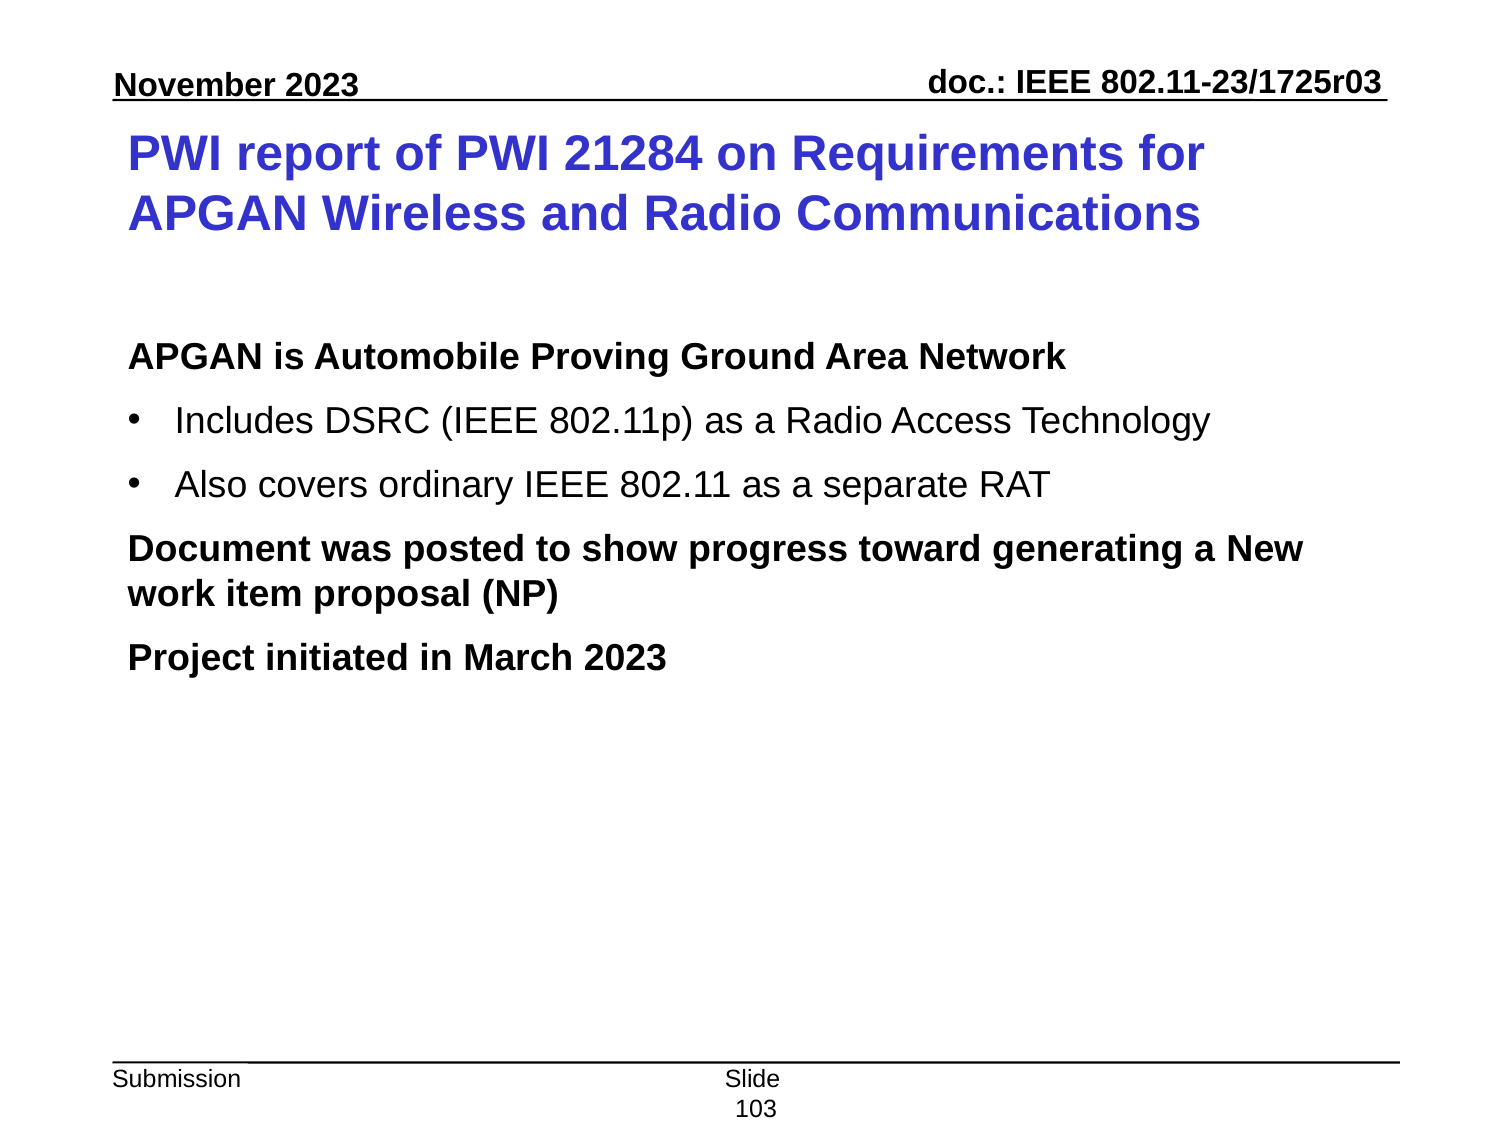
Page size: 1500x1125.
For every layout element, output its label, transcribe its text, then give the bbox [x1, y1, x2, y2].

title PWI report of PWI 21284 on Requirements for APGAN Wireless and Radio Communications [112, 112, 1388, 288]
list APGAN is Automobile Proving Ground Area Network Includes DSRC (IEEE 802.11p) as a Radio Access Technology Also covers ordinary IEEE 802.11 as a separate RAT Document was posted to show progress toward generating a New work item proposal (NP) Project initiated in March 2023 [112, 324, 1388, 1000]
slide_number Slide 103 [709, 1061, 803, 1093]
